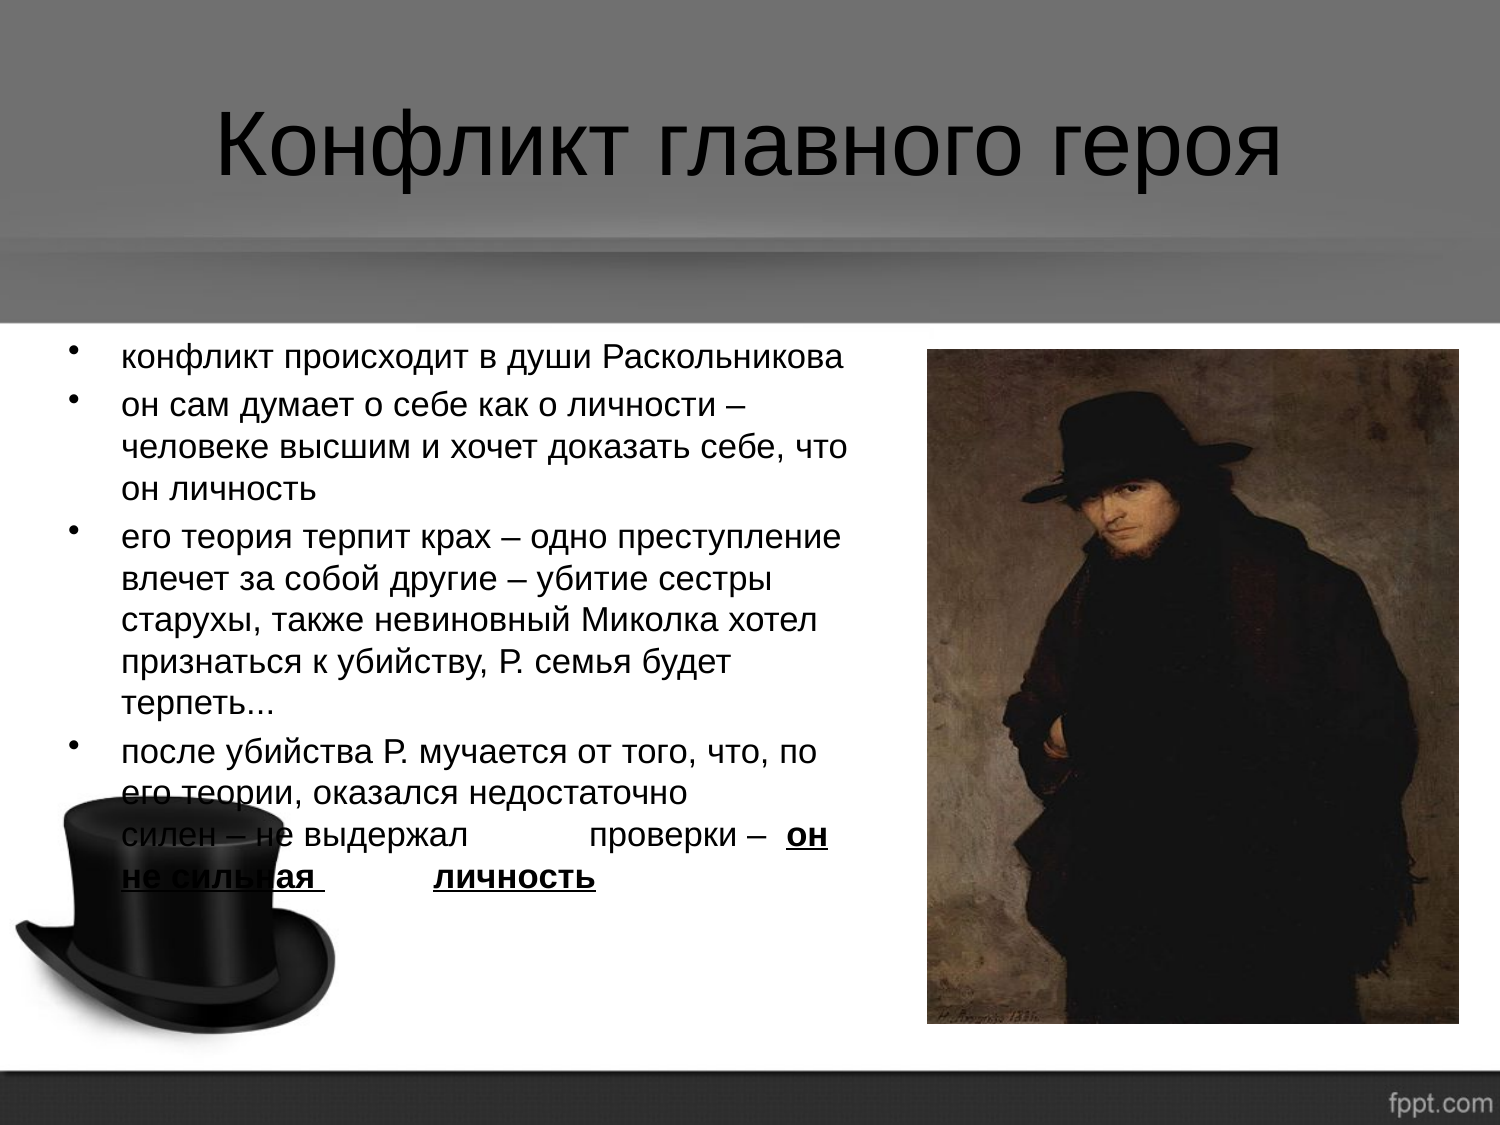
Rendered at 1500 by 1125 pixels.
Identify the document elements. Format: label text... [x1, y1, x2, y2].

title Конфликт главного героя [74, 44, 1426, 233]
picture [0, 0, 1500, 1125]
list конфликт происходит в души Раскольникова он сам думает о себе как о личности – человеке высшим и хочет доказать себе, что он личность его теория терпит крах – одно преступление влечет за собой другие – убитие сестры старухы, также невиновный Миколка хотел признаться к убийству, Р. семья будет терпеть... после убийства Р. мучается от того, что, по его теории, оказался недостаточно силен – не выдержал проверки – он не сильная личность [52, 326, 869, 918]
